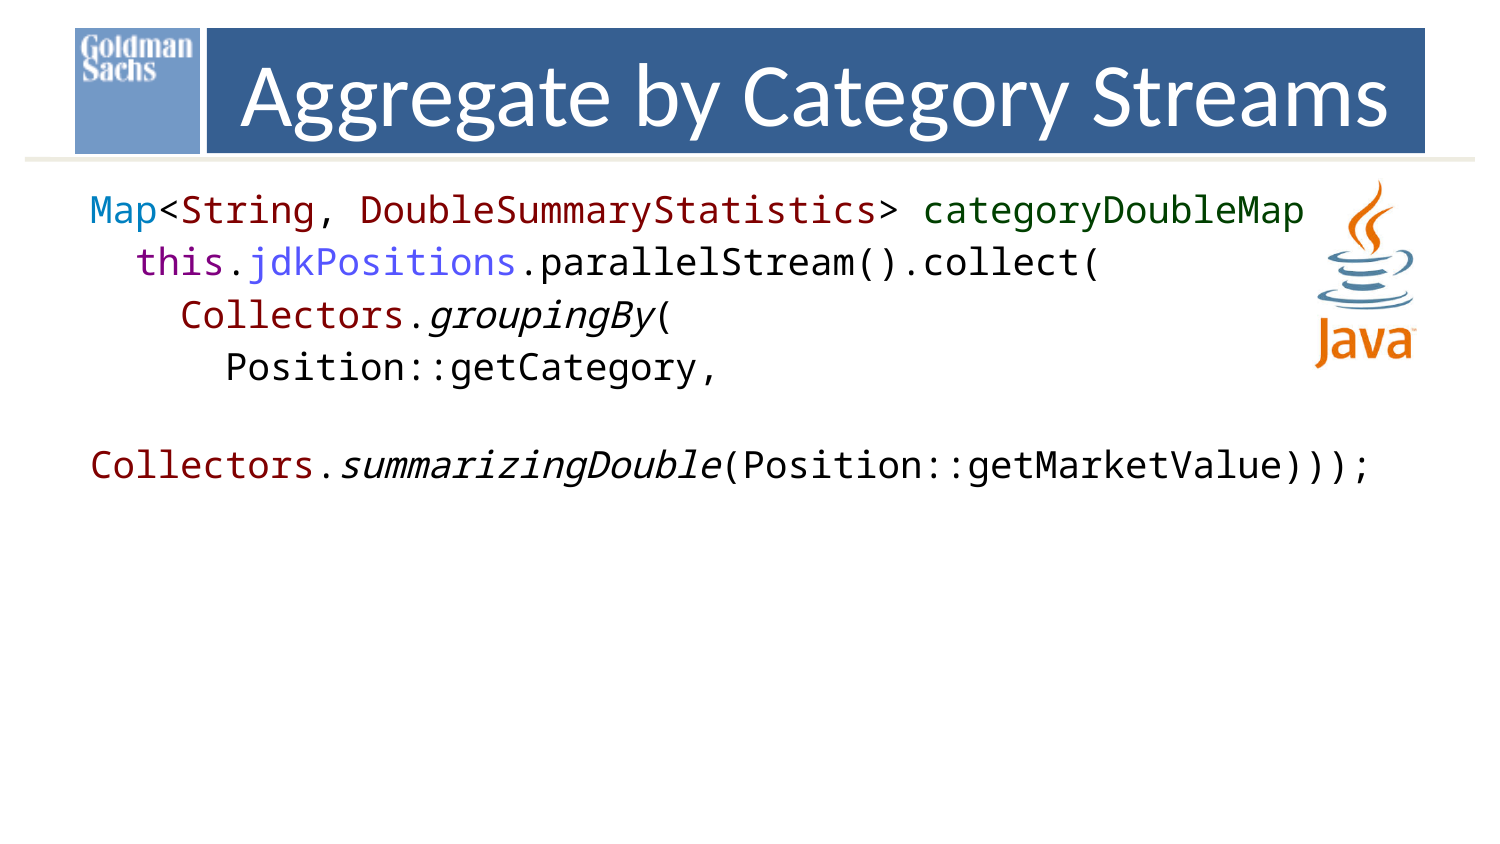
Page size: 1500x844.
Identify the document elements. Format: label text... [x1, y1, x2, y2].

picture [75, 28, 200, 154]
list Map<String, DoubleSummaryStatistics> categoryDoubleMap = this.jdkPositions.parallelStream().collect( Collectors.groupingBy( Position::getCategory, Collectors.summarizingDouble(Position::getMarketValue))); [75, 178, 1425, 754]
picture [1312, 177, 1418, 370]
title Aggregate by Category Streams [206, 28, 1425, 154]
